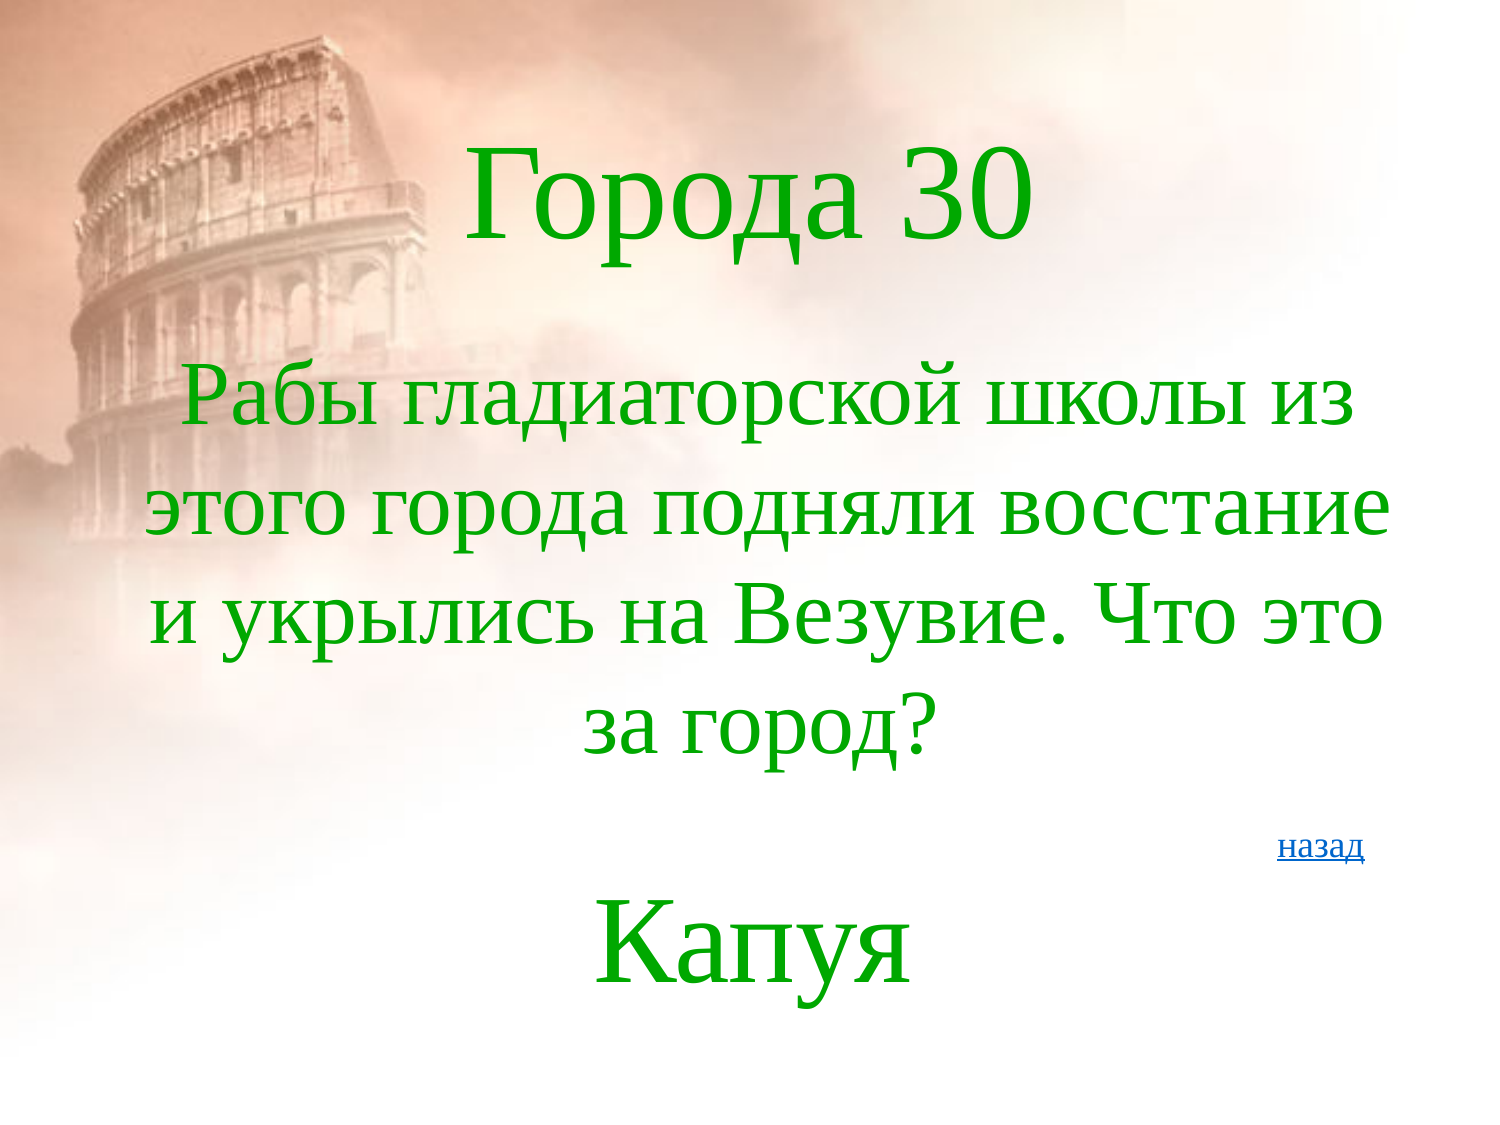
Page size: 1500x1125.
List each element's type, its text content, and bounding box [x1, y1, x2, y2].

picture [0, 0, 1500, 1125]
text_box Капуя [578, 849, 928, 1015]
text_box назад [1262, 812, 1380, 873]
subtitle Рабы гладиаторской школы из этого города подняли восстание и укрылись на Везувие. Что это за город? [112, 324, 1425, 813]
title Города 30 [112, 62, 1388, 304]
